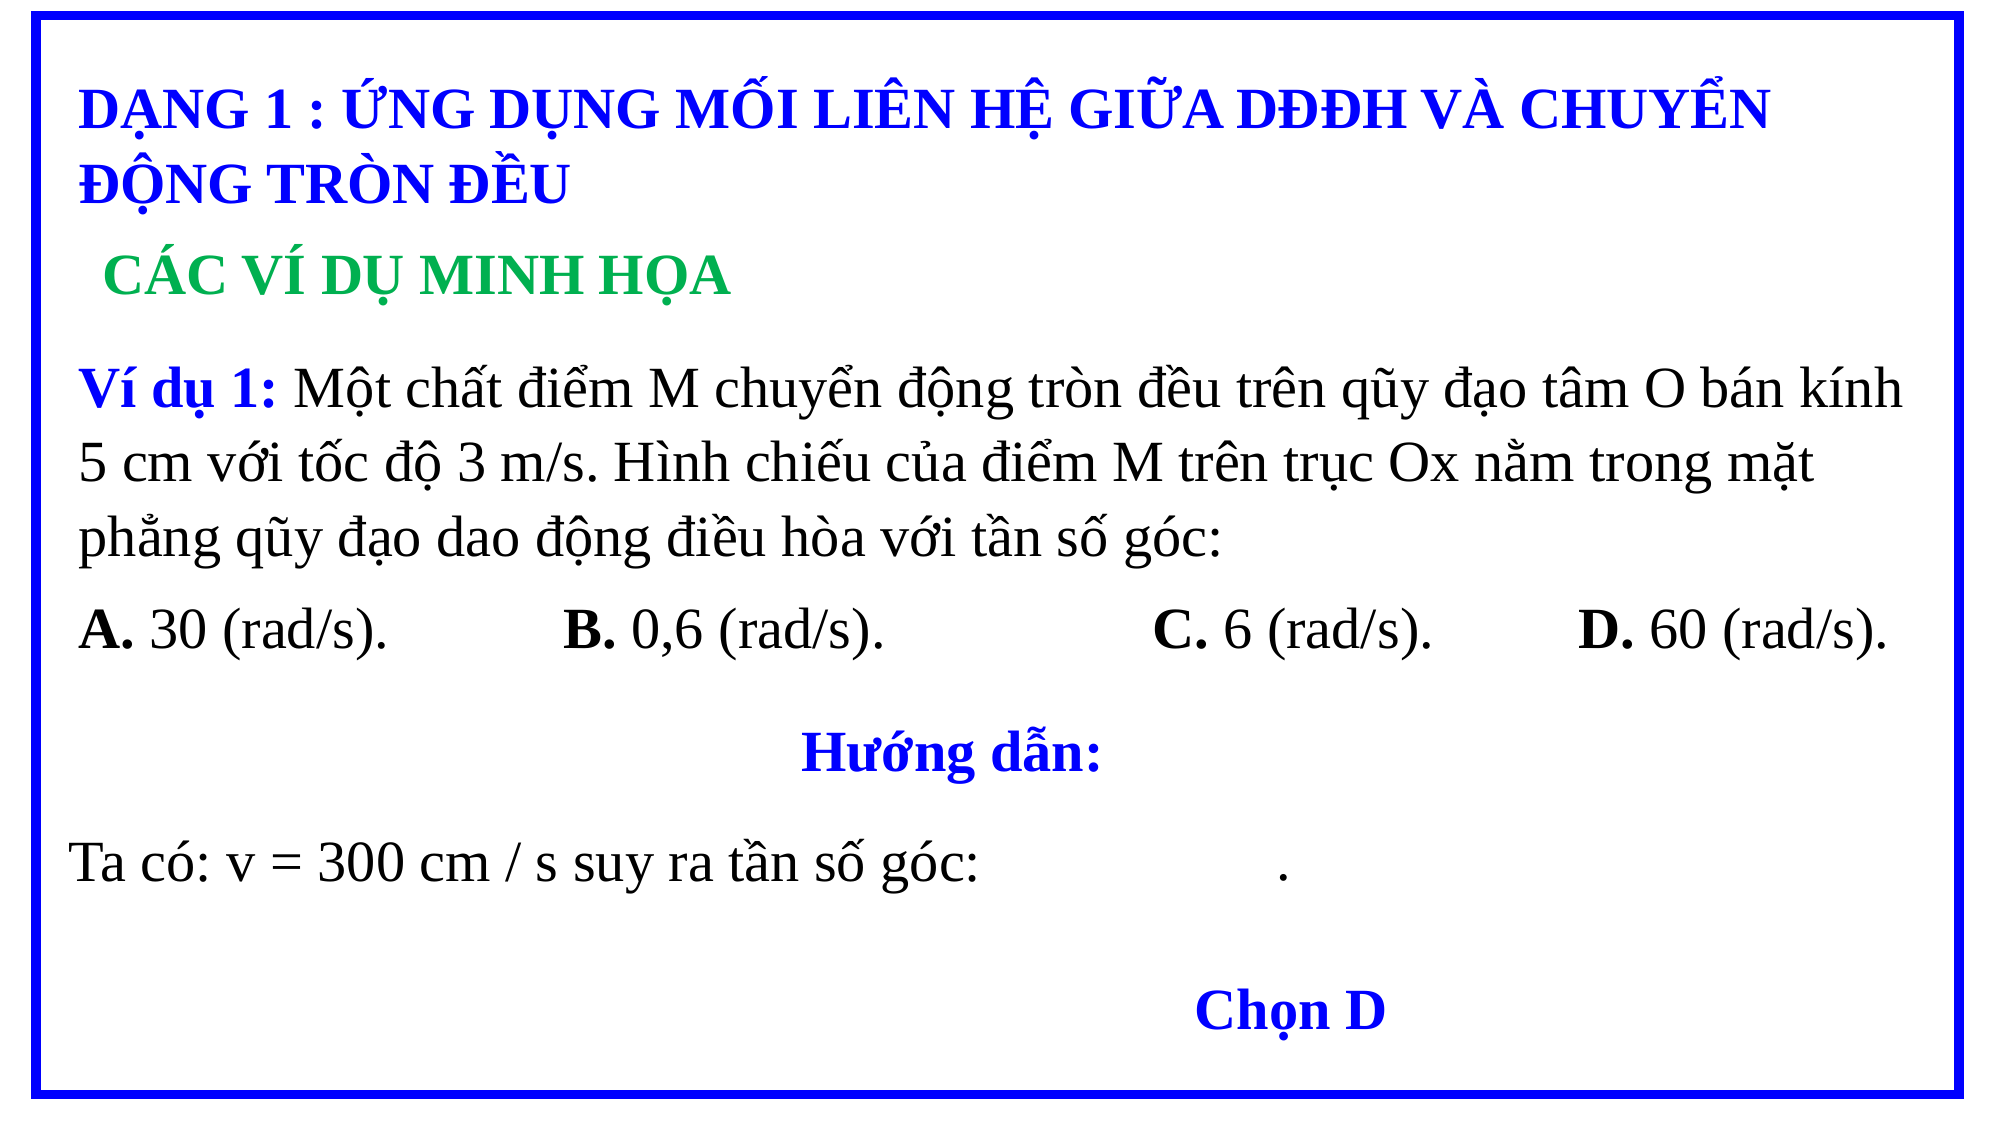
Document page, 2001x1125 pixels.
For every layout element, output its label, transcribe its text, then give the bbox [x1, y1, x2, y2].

text_box Ví dụ 1: Một chất điểm M chuyển động tròn đều trên qũy đạo tâm O bán kính 5 cm với tốc độ 3 m/s. Hình chiếu của điểm M trên trục Ox nằm trong mặt phẳng qũy đạo dao động điều hòa với tần số góc: A. 30 (rad/s). B. 0,6 (rad/s). C. 6 (rad/s). D. 60 (rad/s). [63, 336, 1931, 668]
text_box CÁC VÍ DỤ MINH HỌA [87, 223, 747, 314]
text_box [35, 15, 1960, 1096]
text_box DẠNG 1 : ỨNG DỤNG MỐI LIÊN HỆ GIỮA DĐĐH VÀ CHUYỂN ĐỘNG TRÒN ĐỀU [63, 58, 1931, 223]
text_box Hướng dẫn: [786, 700, 1119, 791]
text_box Ta có: v = 300 cm / s suy ra tần số góc: [54, 815, 1011, 901]
text_box Chọn D [1179, 958, 1403, 1049]
